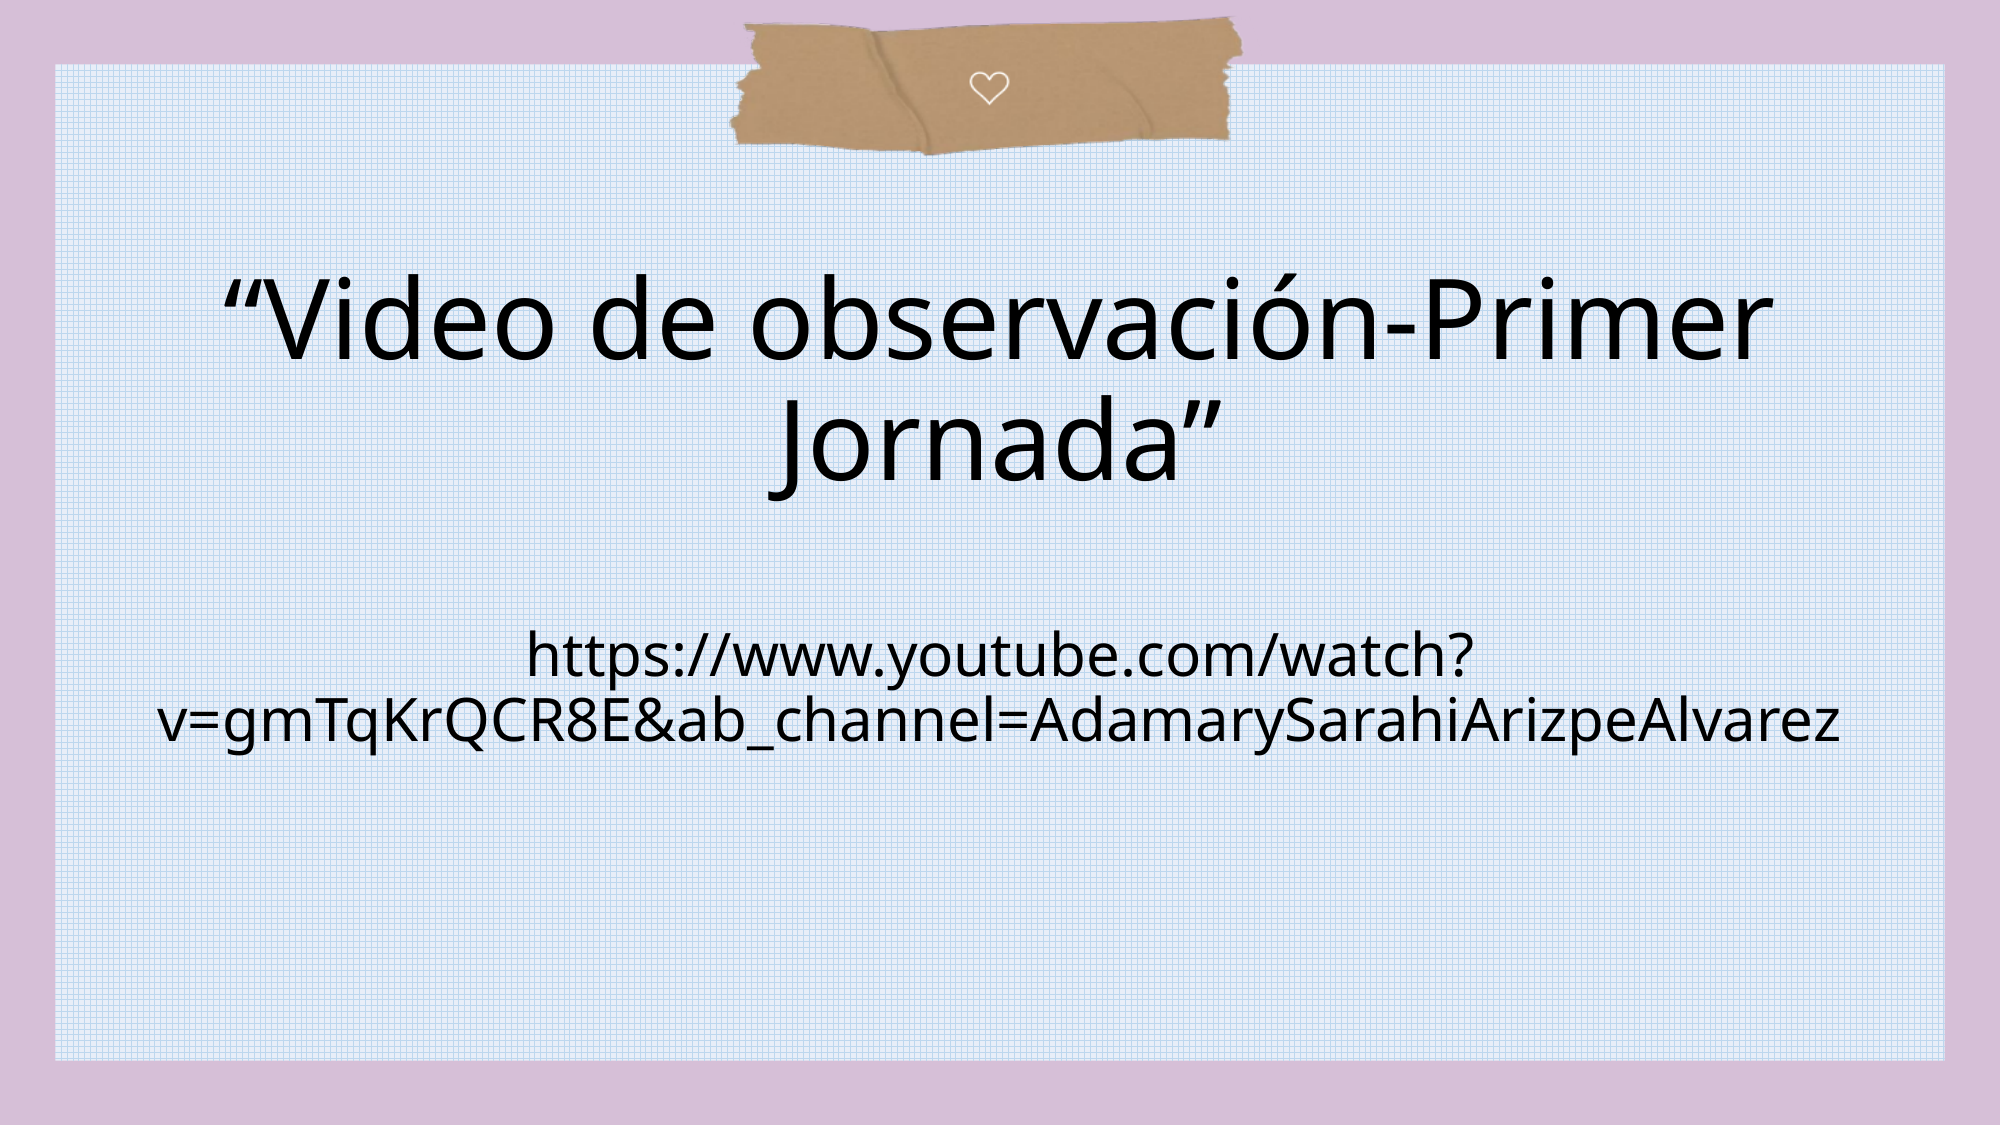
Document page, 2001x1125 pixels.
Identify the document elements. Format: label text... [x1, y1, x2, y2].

text_box [0, 0, 2000, 1125]
text_box [54, 63, 1946, 1062]
title “Video de observación-Primer Jornada” https://www.youtube.com/watch?v=gmTqKrQCR8E&ab_channel=AdamarySarahiArizpeAlvarez [137, 251, 1863, 838]
picture [671, 0, 1329, 387]
